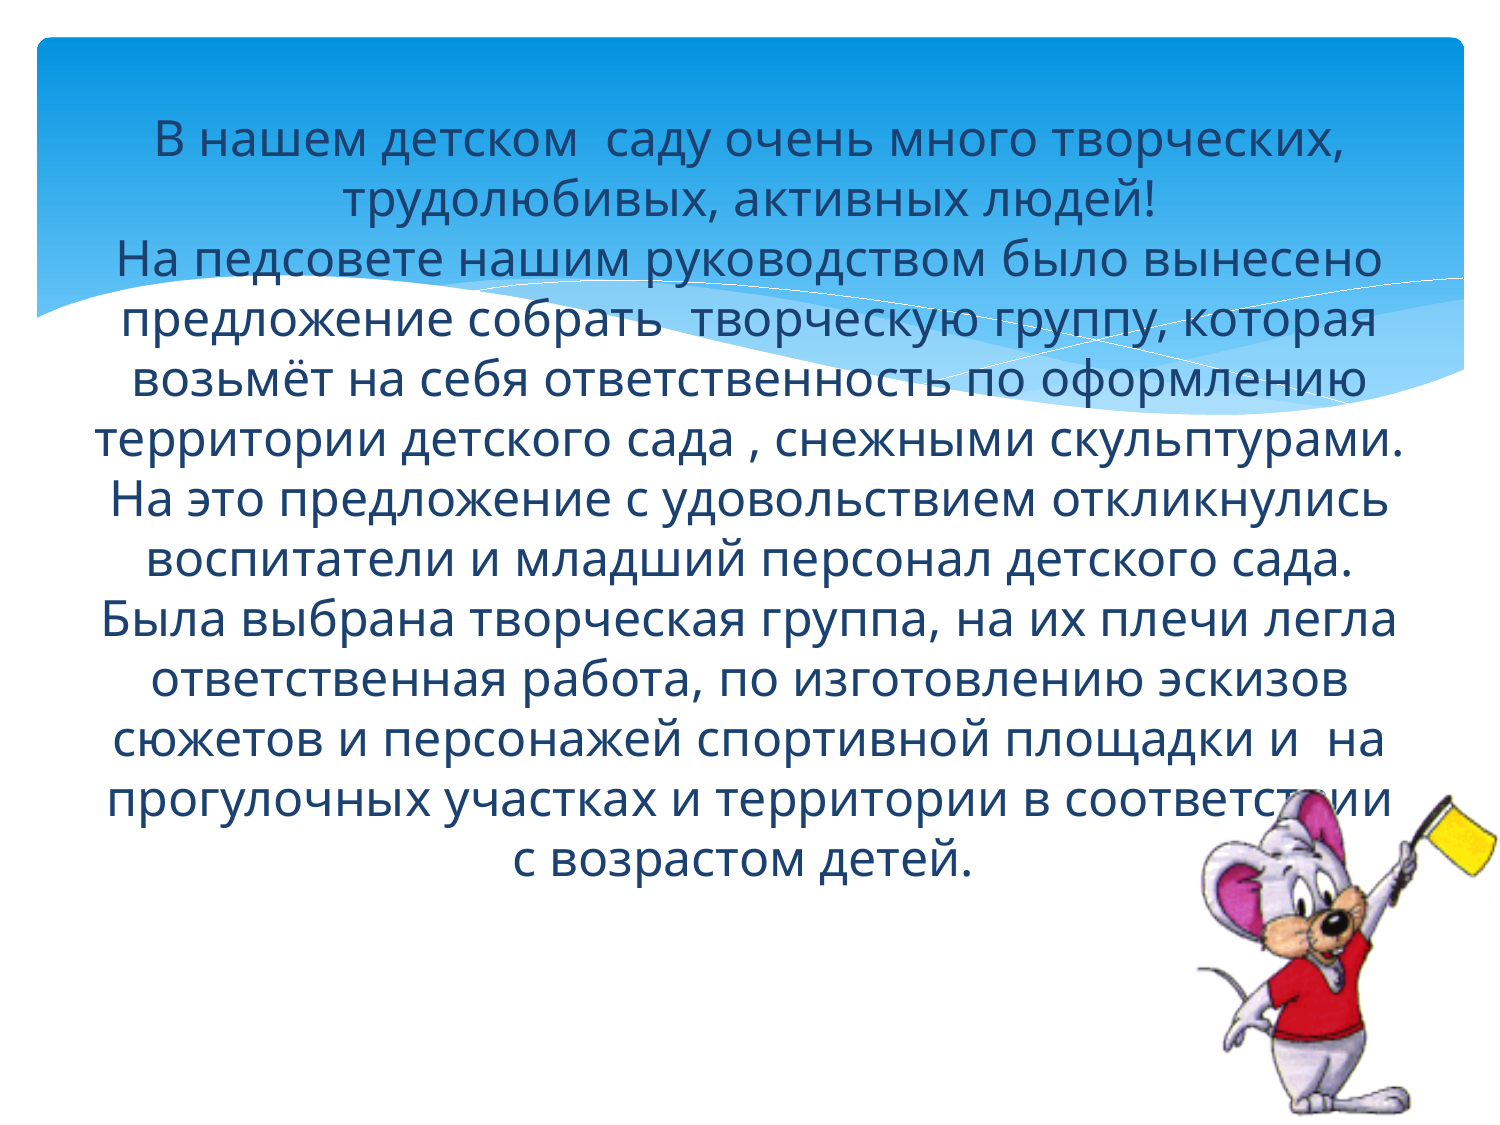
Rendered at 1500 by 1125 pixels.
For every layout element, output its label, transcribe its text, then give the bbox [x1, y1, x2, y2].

picture [1168, 770, 1500, 1125]
title В нашем детском саду очень много творческих, трудолюбивых, активных людей! На педсовете нашим руководством было вынесено предложение собрать творческую группу, которая возьмёт на себя ответственность по оформлению территории детского сада , снежными скульптурами. На это предложение с удовольствием откликнулись воспитатели и младший персонал детского сада. Была выбрана творческая группа, на их плечи легла ответственная работа, по изготовлению эскизов сюжетов и персонажей спортивной площадки и на прогулочных участках и территории в соответствии с возрастом детей. [75, 55, 1425, 938]
